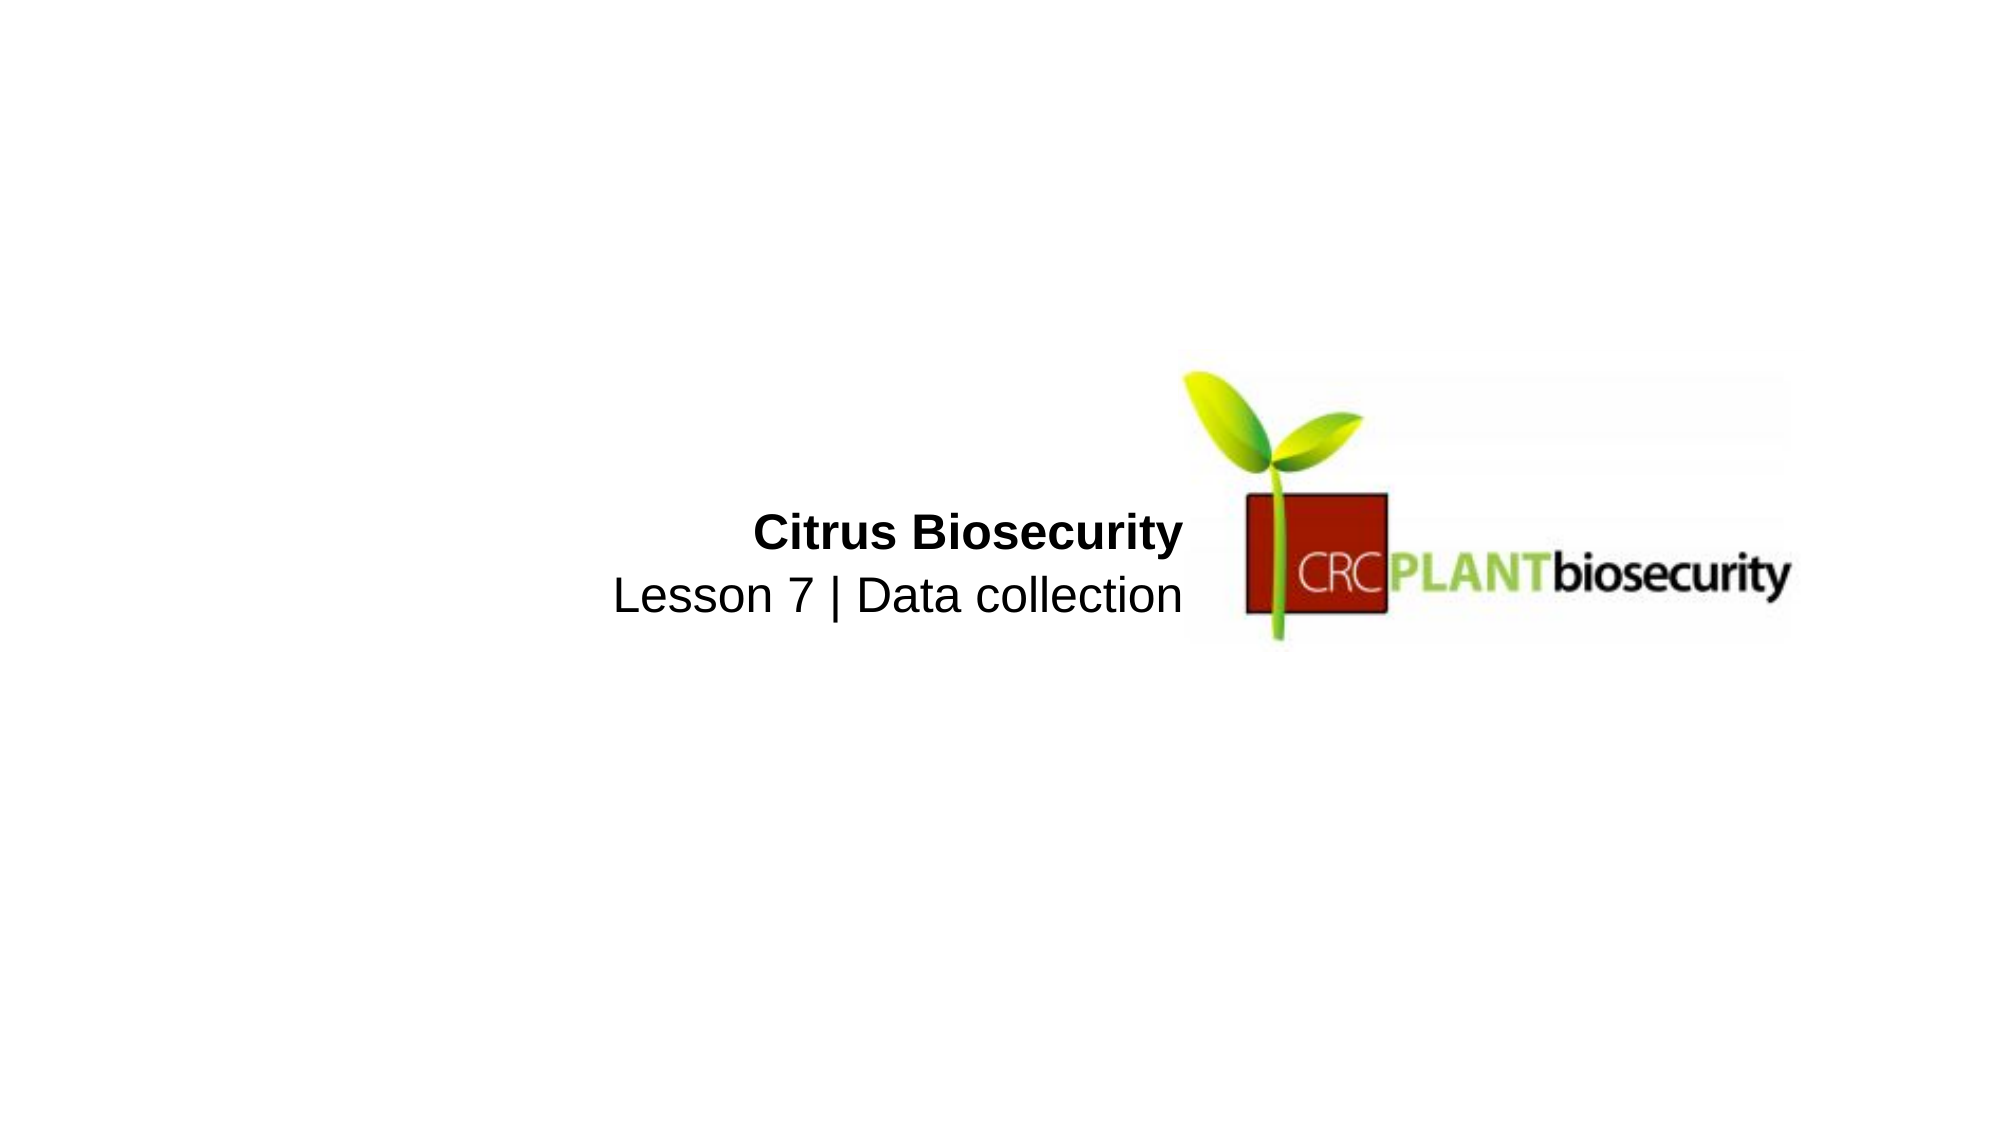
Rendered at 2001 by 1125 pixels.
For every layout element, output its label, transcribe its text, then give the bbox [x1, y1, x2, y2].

text_box Citrus Biosecurity Lesson 7 | Data collection [292, 490, 1178, 630]
picture [1178, 349, 1805, 652]
